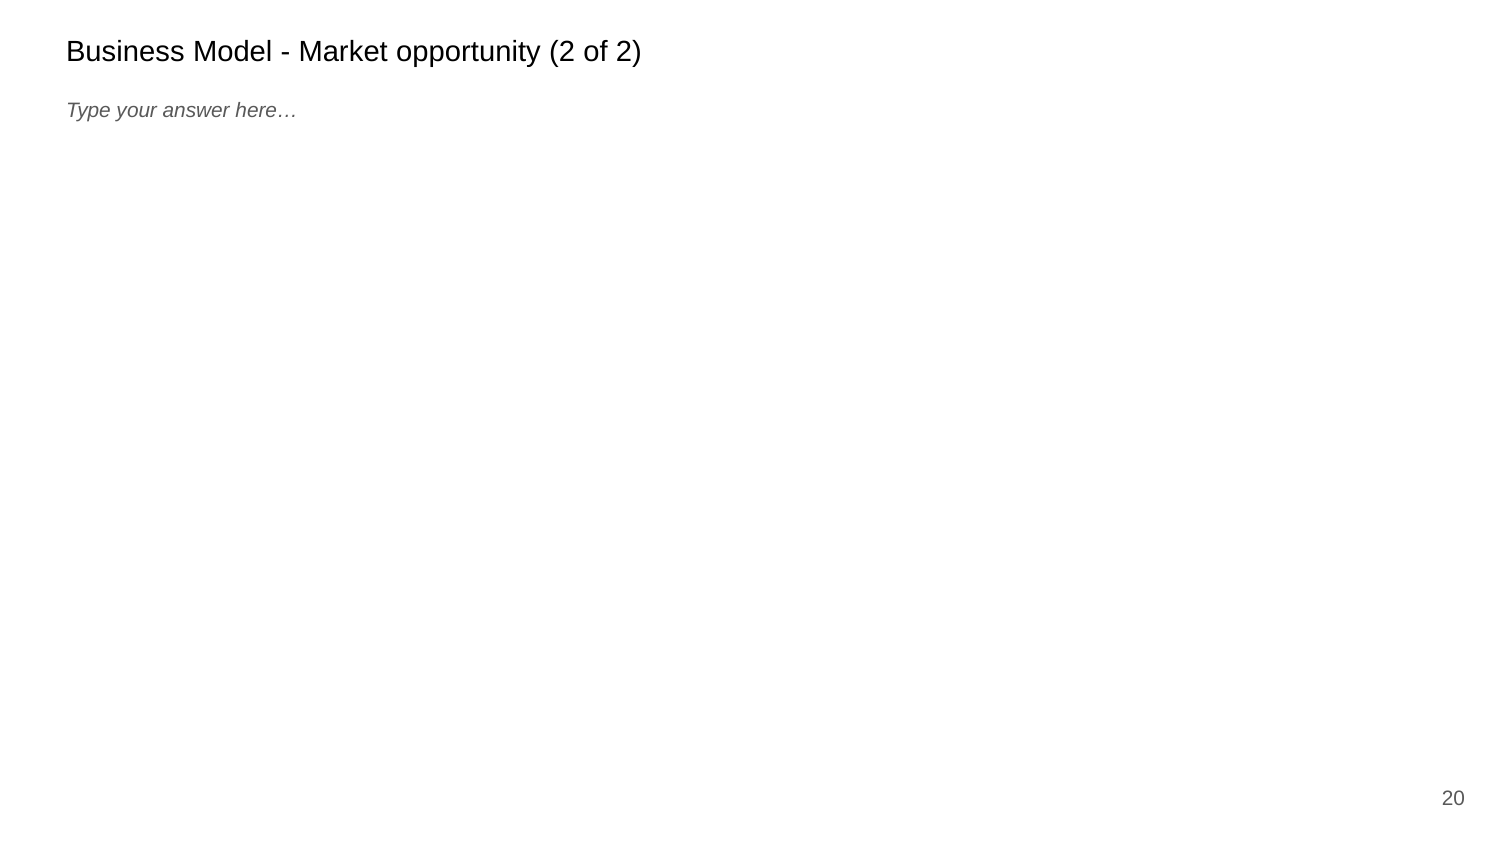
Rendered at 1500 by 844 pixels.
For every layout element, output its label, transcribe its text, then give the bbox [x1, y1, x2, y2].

slide_number 20 [1389, 764, 1480, 830]
title Type your answer here… [51, 81, 1449, 721]
text_box Business Model - Market opportunity (2 of 2) [51, 17, 1159, 81]
